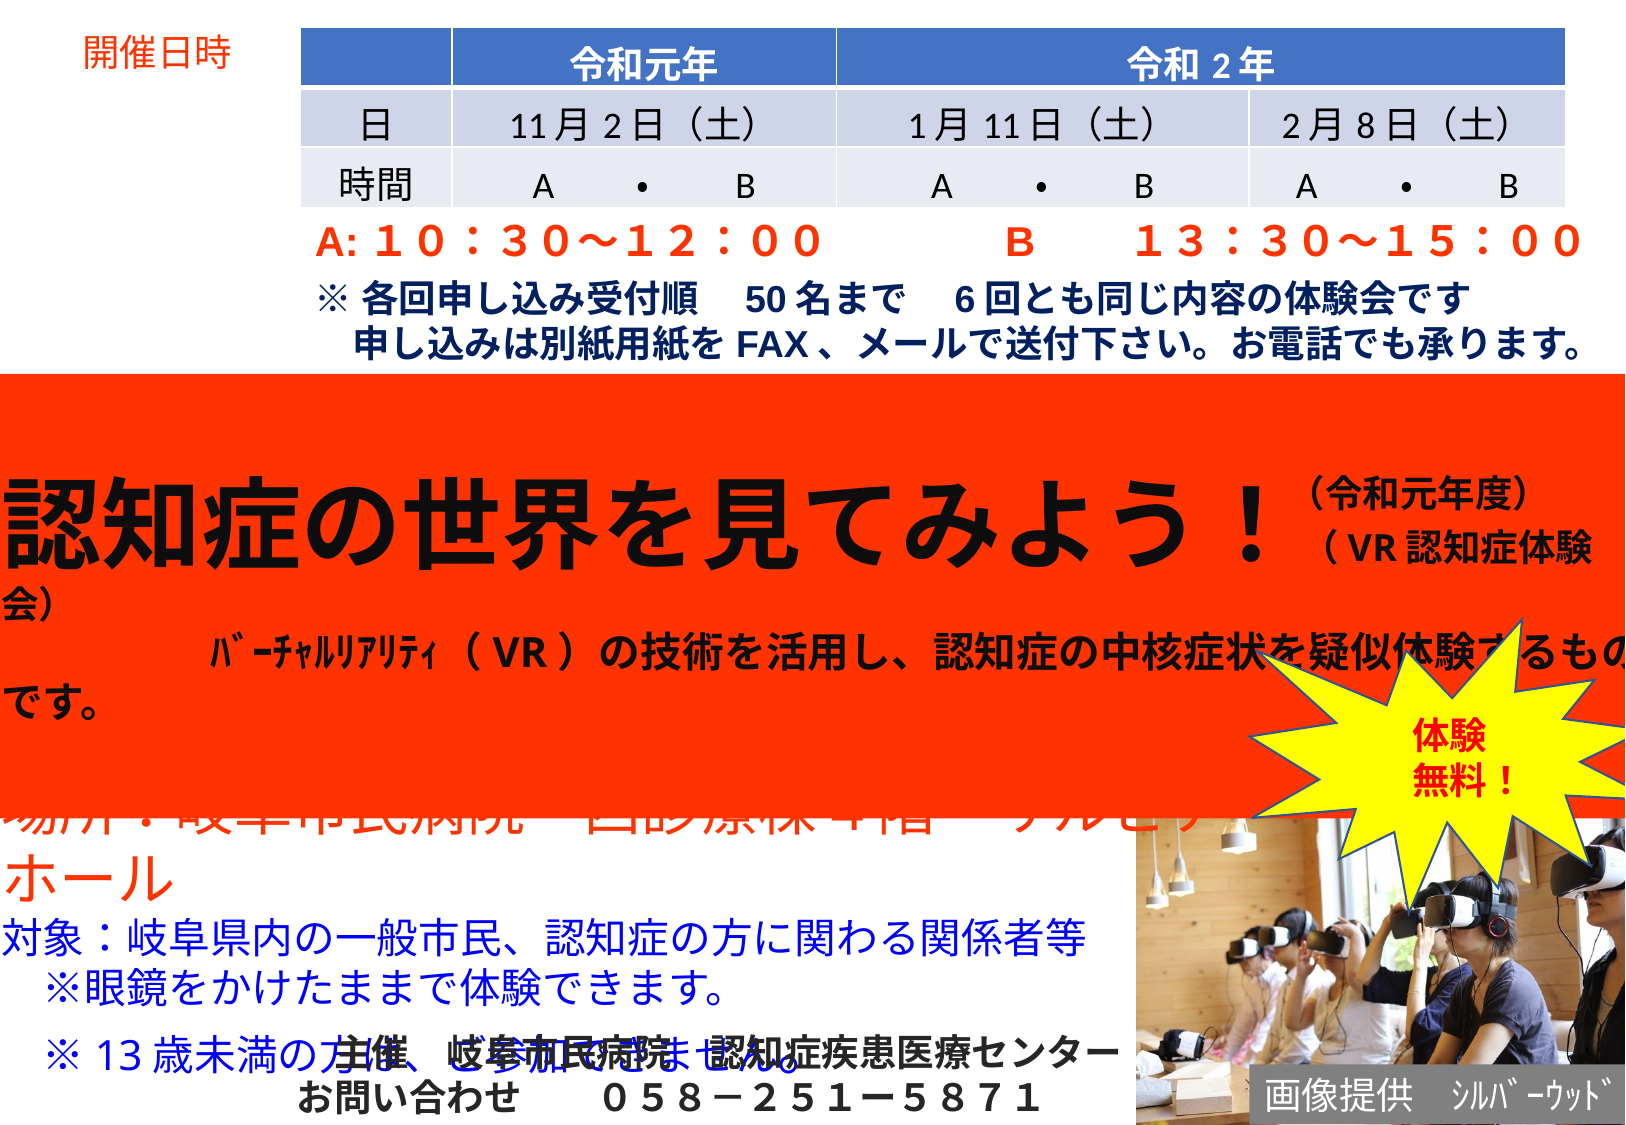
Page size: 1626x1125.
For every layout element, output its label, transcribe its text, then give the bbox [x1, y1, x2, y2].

text_box 認知症の世界を見てみよう！（VR認知症体験会） ﾊﾞｰﾁｬﾙﾘｱﾘﾃｨ（VR）の技術を活用し、認知症の中核症状を疑似体験するものです。 [0, 373, 1625, 819]
table_cell A ・ B [837, 148, 1248, 207]
text_box ※各回申し込み受付順 50名まで 6回とも同じ内容の体験会です 申し込みは別紙用紙をFAX、メールで送付下さい。お電話でも承ります。 [299, 267, 1625, 373]
table_cell 1月11日（土） [837, 90, 1248, 146]
table_cell A ・ B [453, 148, 836, 207]
table_cell A ・ B [1250, 148, 1565, 207]
table_cell 2月8日（土） [1250, 90, 1565, 146]
text_box 体験 無料！ [1246, 616, 1625, 779]
table_cell 11月2日（土） [453, 90, 836, 146]
table_cell 時間 [301, 148, 451, 207]
text_box 場所：岐阜市民病院 西診療棟4階 サルビアホール 対象：岐阜県内の一般市民、認知症の方に関わる関係者等 ※眼鏡をかけたままで体験できます。 ※13歳未満の方は、ご参加できません。 [0, 819, 1136, 1090]
text_box （令和元年度） [1273, 463, 1625, 523]
table_header 令和元年 [453, 28, 836, 85]
picture [1136, 779, 1625, 1125]
table_cell 日 [301, 90, 451, 146]
table_header [301, 28, 451, 85]
table_header 令和2年 [837, 28, 1565, 85]
text_box 開催日時 [67, 22, 272, 82]
text_box A:１０：３０～１２：００ B １３：３０～１５：００ [299, 207, 1608, 267]
text_box 主催 岐阜市民病院 認知症疾患医療センター お問い合わせ ０５８－２５１ー５８７１ [271, 1022, 1136, 1125]
